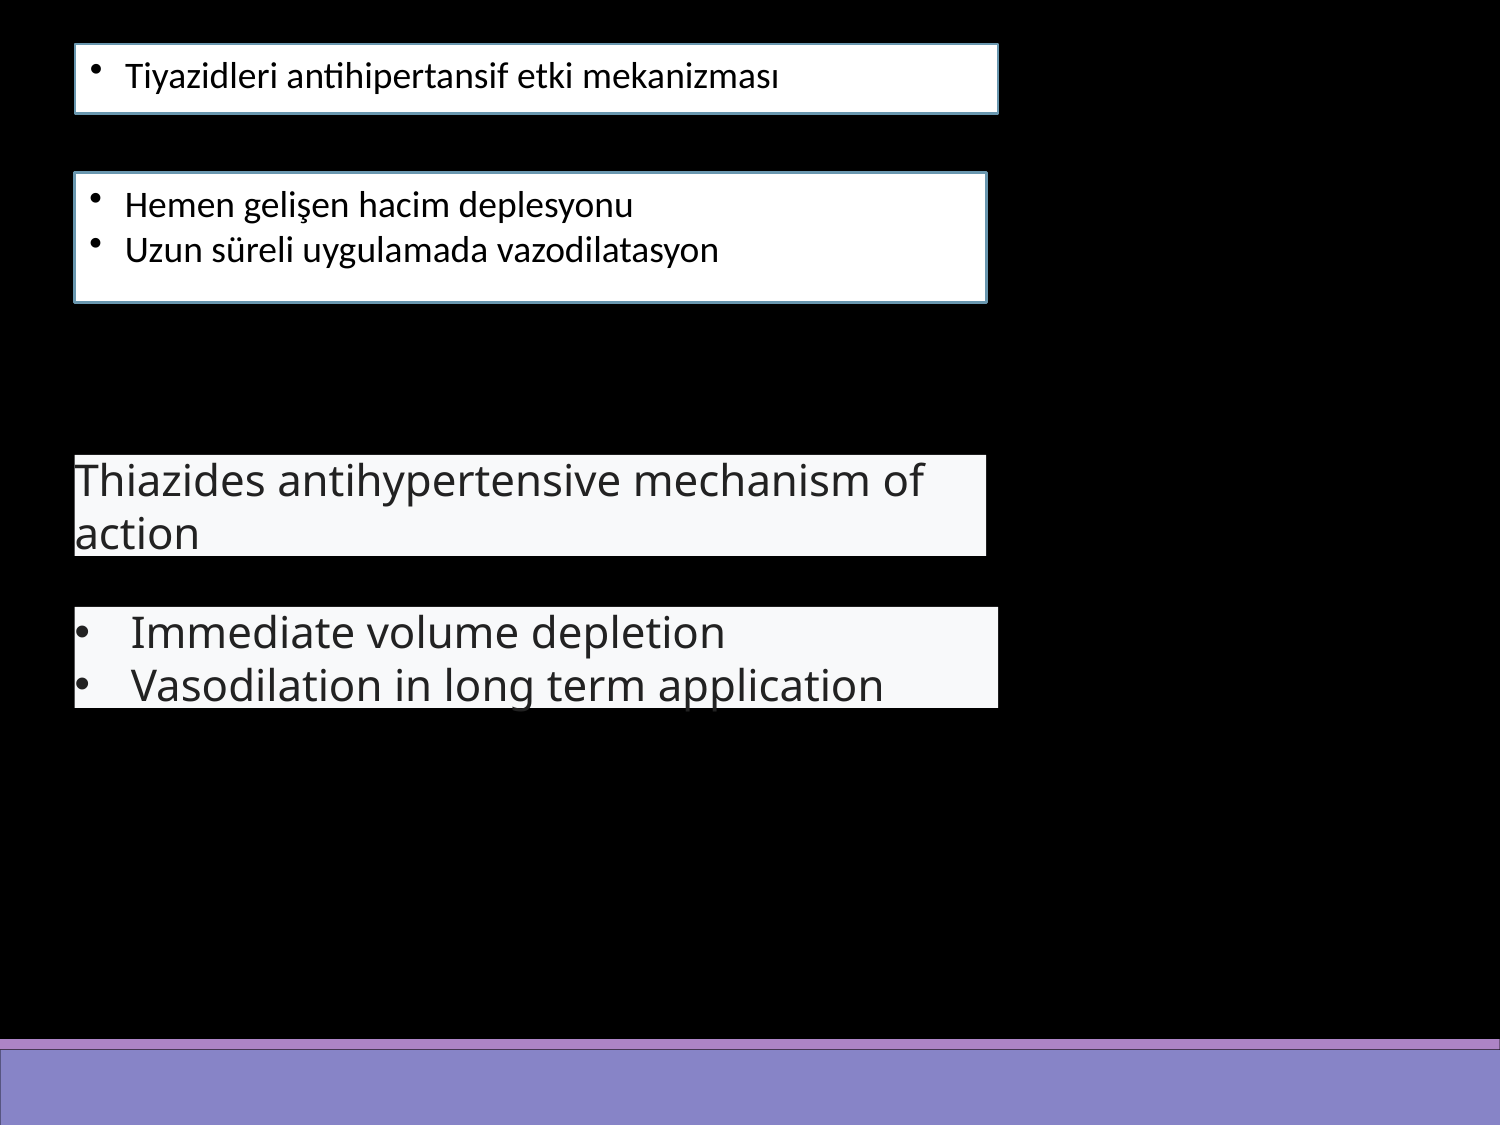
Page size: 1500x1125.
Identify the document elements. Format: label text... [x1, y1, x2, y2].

text_box Hemen gelişen hacim deplesyonu Uzun süreli uygulamada vazodilatasyon [73, 171, 988, 304]
text_box Thiazides antihypertensive mechanism of action [74, 454, 987, 556]
text_box Immediate volume depletion Vasodilation in long term application [74, 606, 999, 708]
text_box Tiyazidleri antihipertansif etki mekanizması [74, 43, 999, 115]
